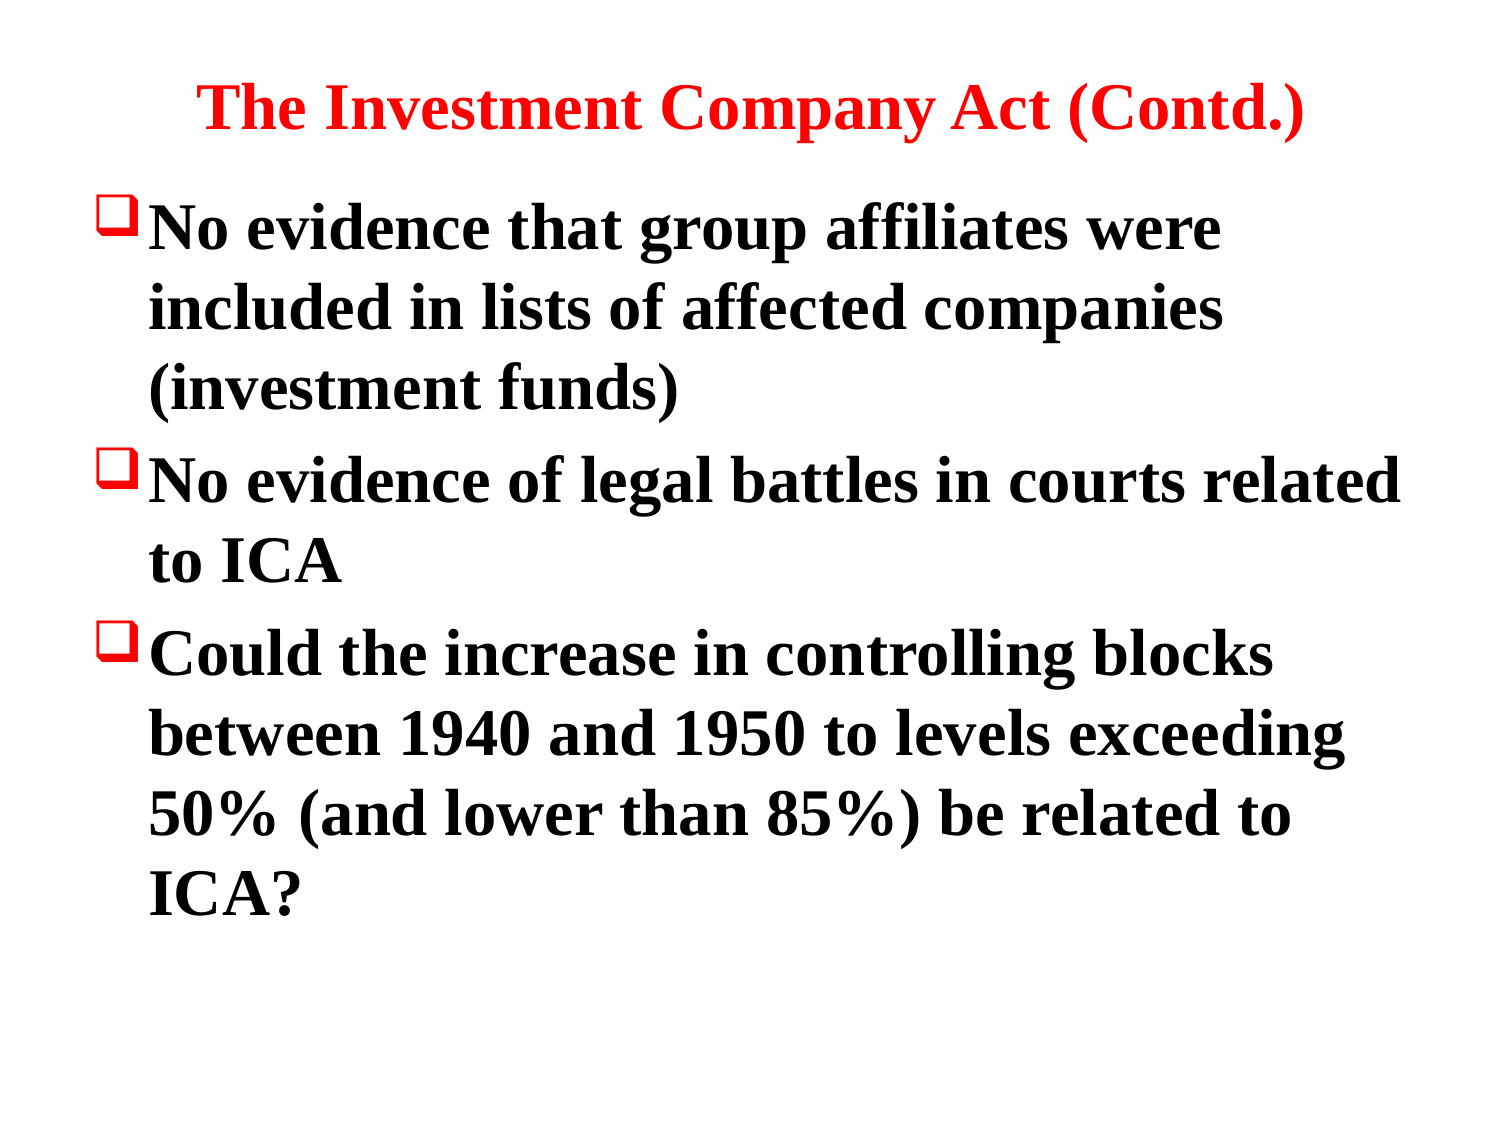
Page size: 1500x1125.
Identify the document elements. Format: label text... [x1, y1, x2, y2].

list No evidence that group affiliates were included in lists of affected companies (investment funds) No evidence of legal battles in courts related to ICA Could the increase in controlling blocks between 1940 and 1950 to levels exceeding 50% (and lower than 85%) be related to ICA? [76, 174, 1428, 1071]
title The Investment Company Act (Contd.) [76, 30, 1428, 174]
